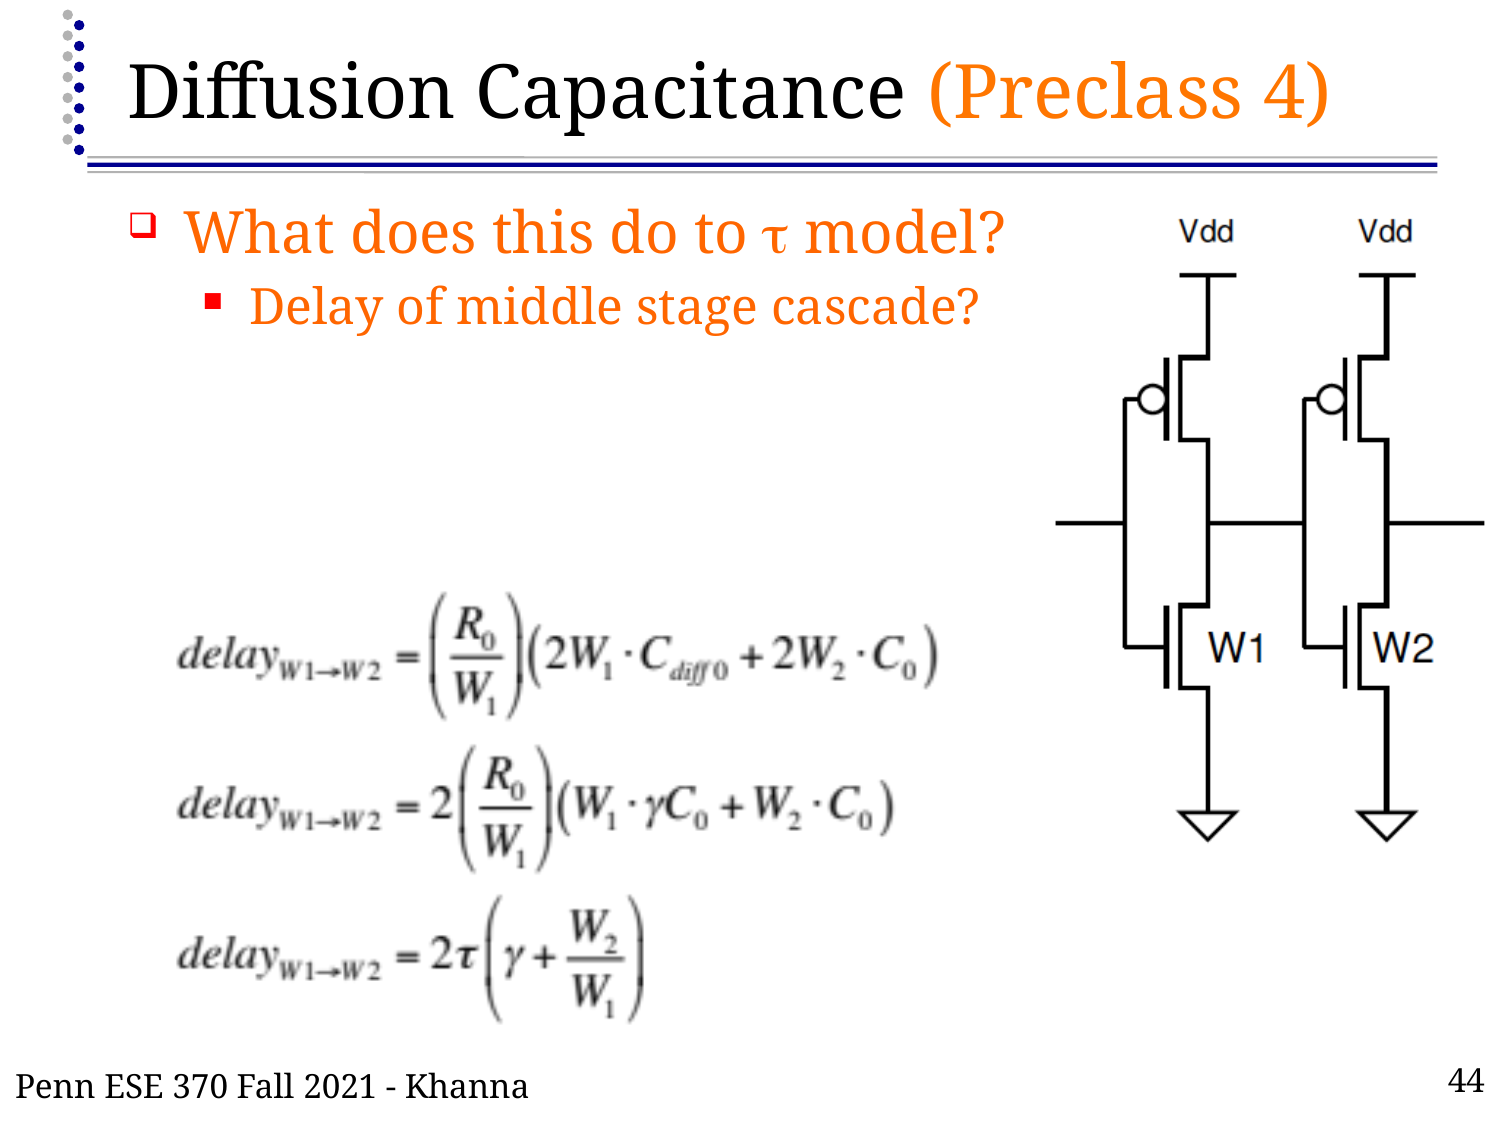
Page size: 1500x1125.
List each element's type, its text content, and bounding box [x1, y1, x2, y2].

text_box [172, 584, 940, 1026]
list What does this do to t model? Delay of middle stage cascade? [112, 187, 1388, 1013]
picture [1049, 212, 1486, 845]
slide_number 44 [1187, 1037, 1500, 1113]
footer Penn ESE 370 Fall 2021 - Khanna [0, 1037, 813, 1113]
title Diffusion Capacitance (Preclass 4) [112, 16, 1391, 142]
